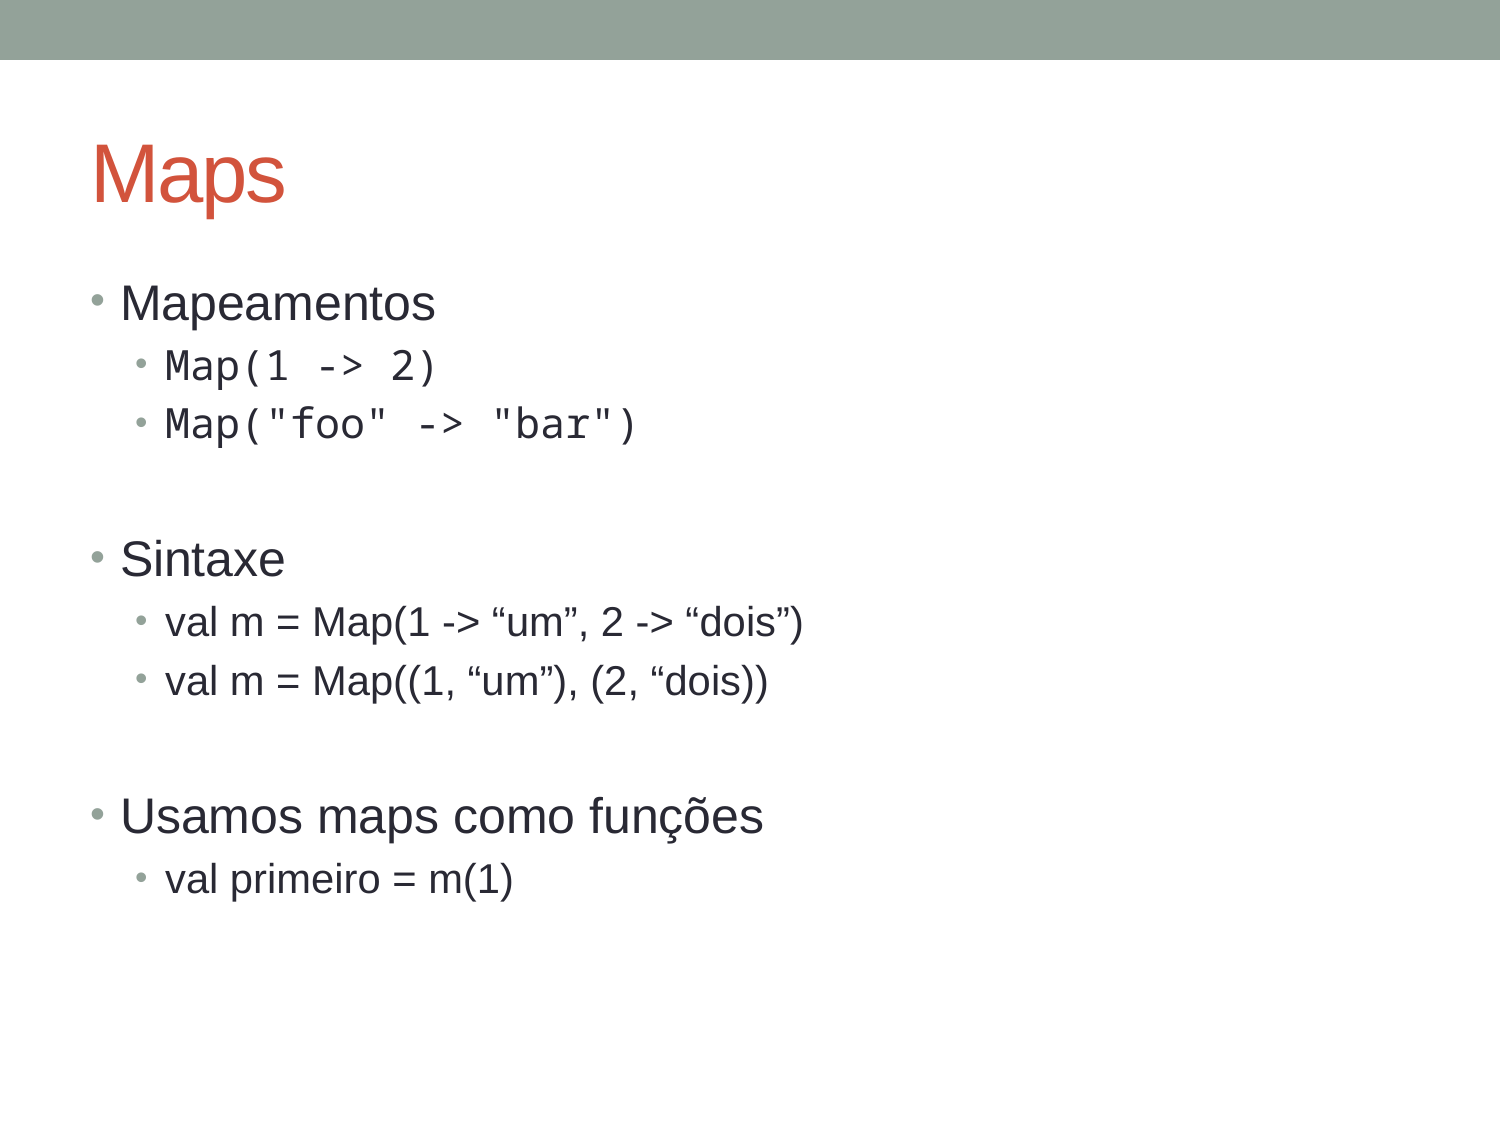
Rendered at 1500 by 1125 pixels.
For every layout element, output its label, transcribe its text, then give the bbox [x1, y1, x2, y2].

list Mapeamentos Map(1 -> 2) Map("foo" -> "bar") Sintaxe val m = Map(1 -> “um”, 2 -> “dois”) val m = Map((1, “um”), (2, “dois)) Usamos maps como funções val primeiro = m(1) [75, 262, 1425, 1063]
title Maps [75, 87, 1425, 250]
